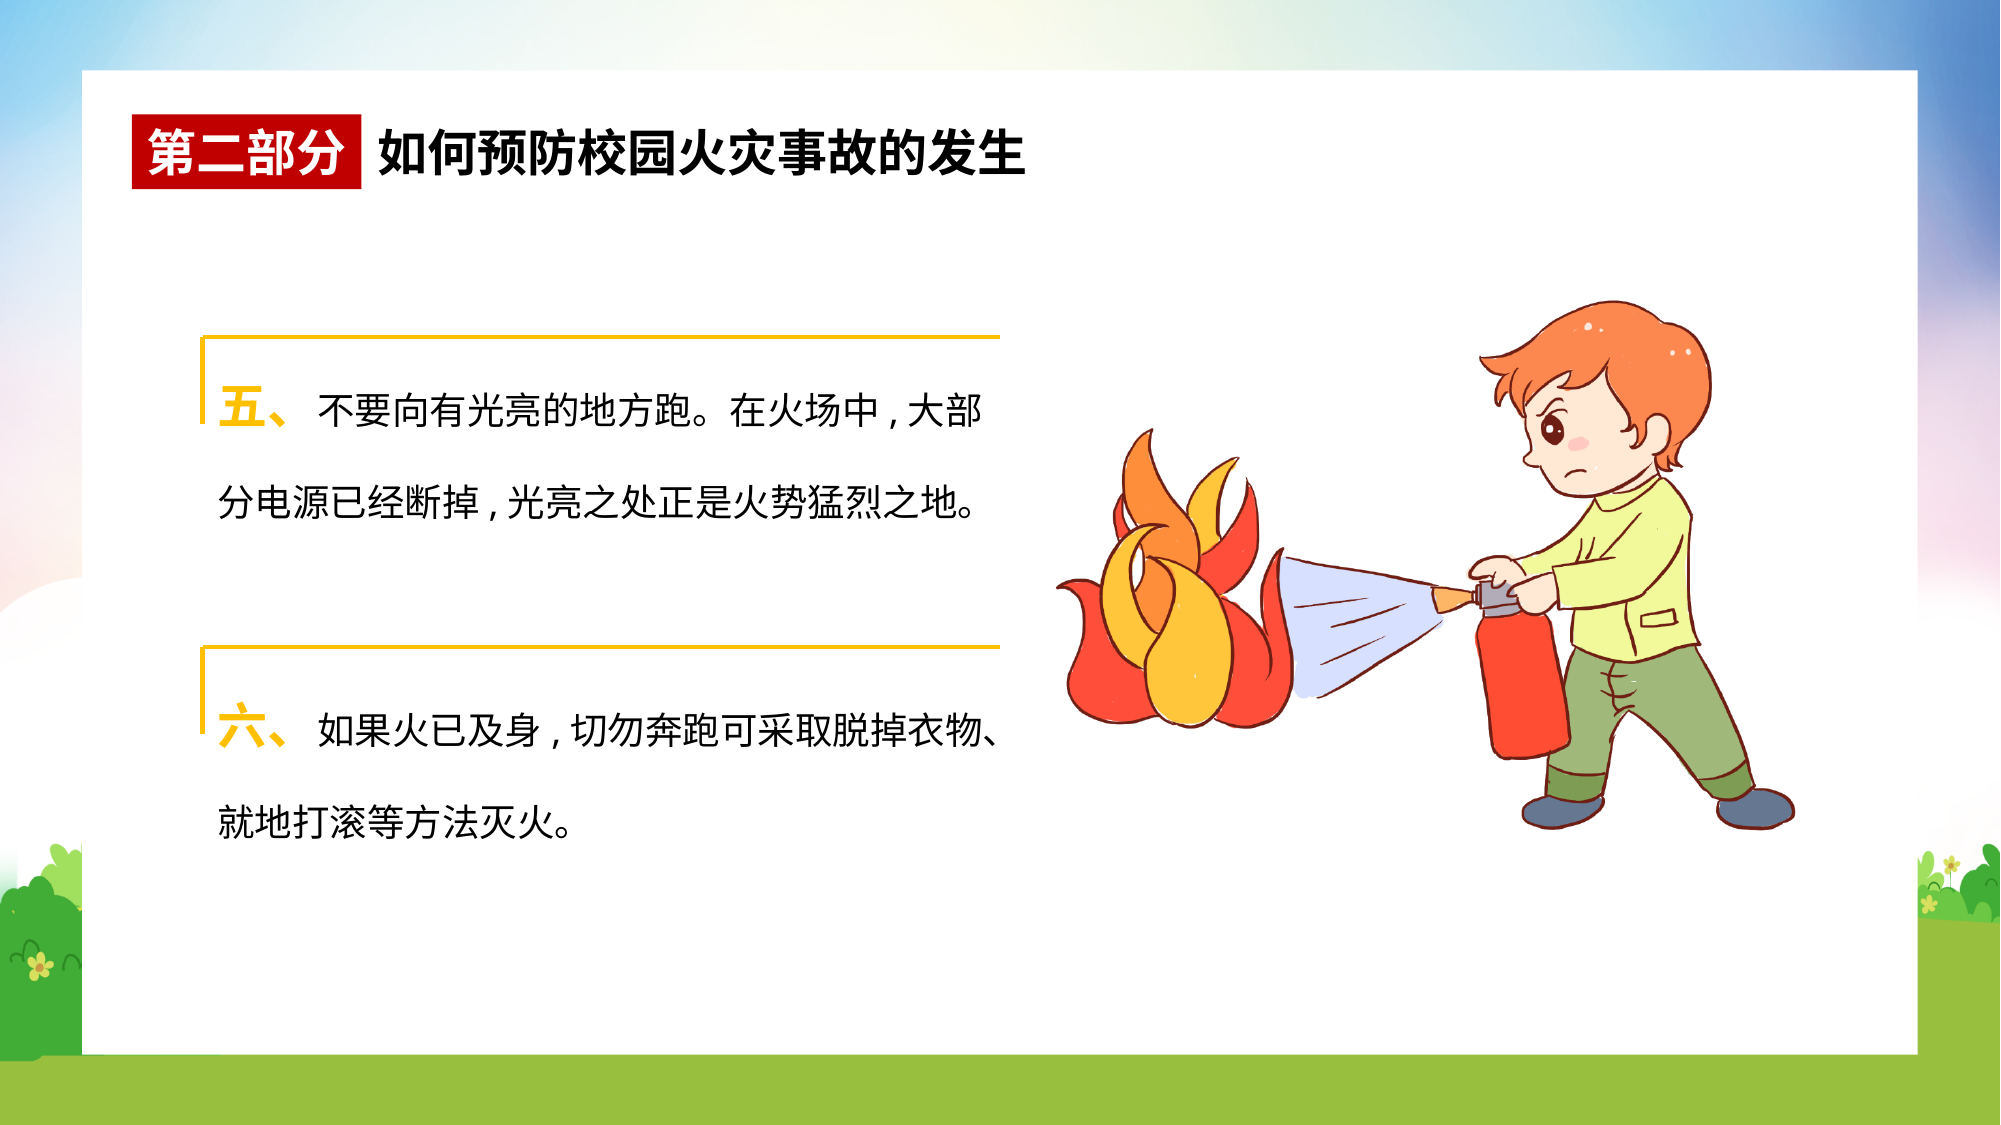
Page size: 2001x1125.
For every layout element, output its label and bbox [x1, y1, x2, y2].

text_box [202, 307, 1010, 522]
picture [0, 0, 2000, 1125]
text_box [202, 626, 1010, 842]
